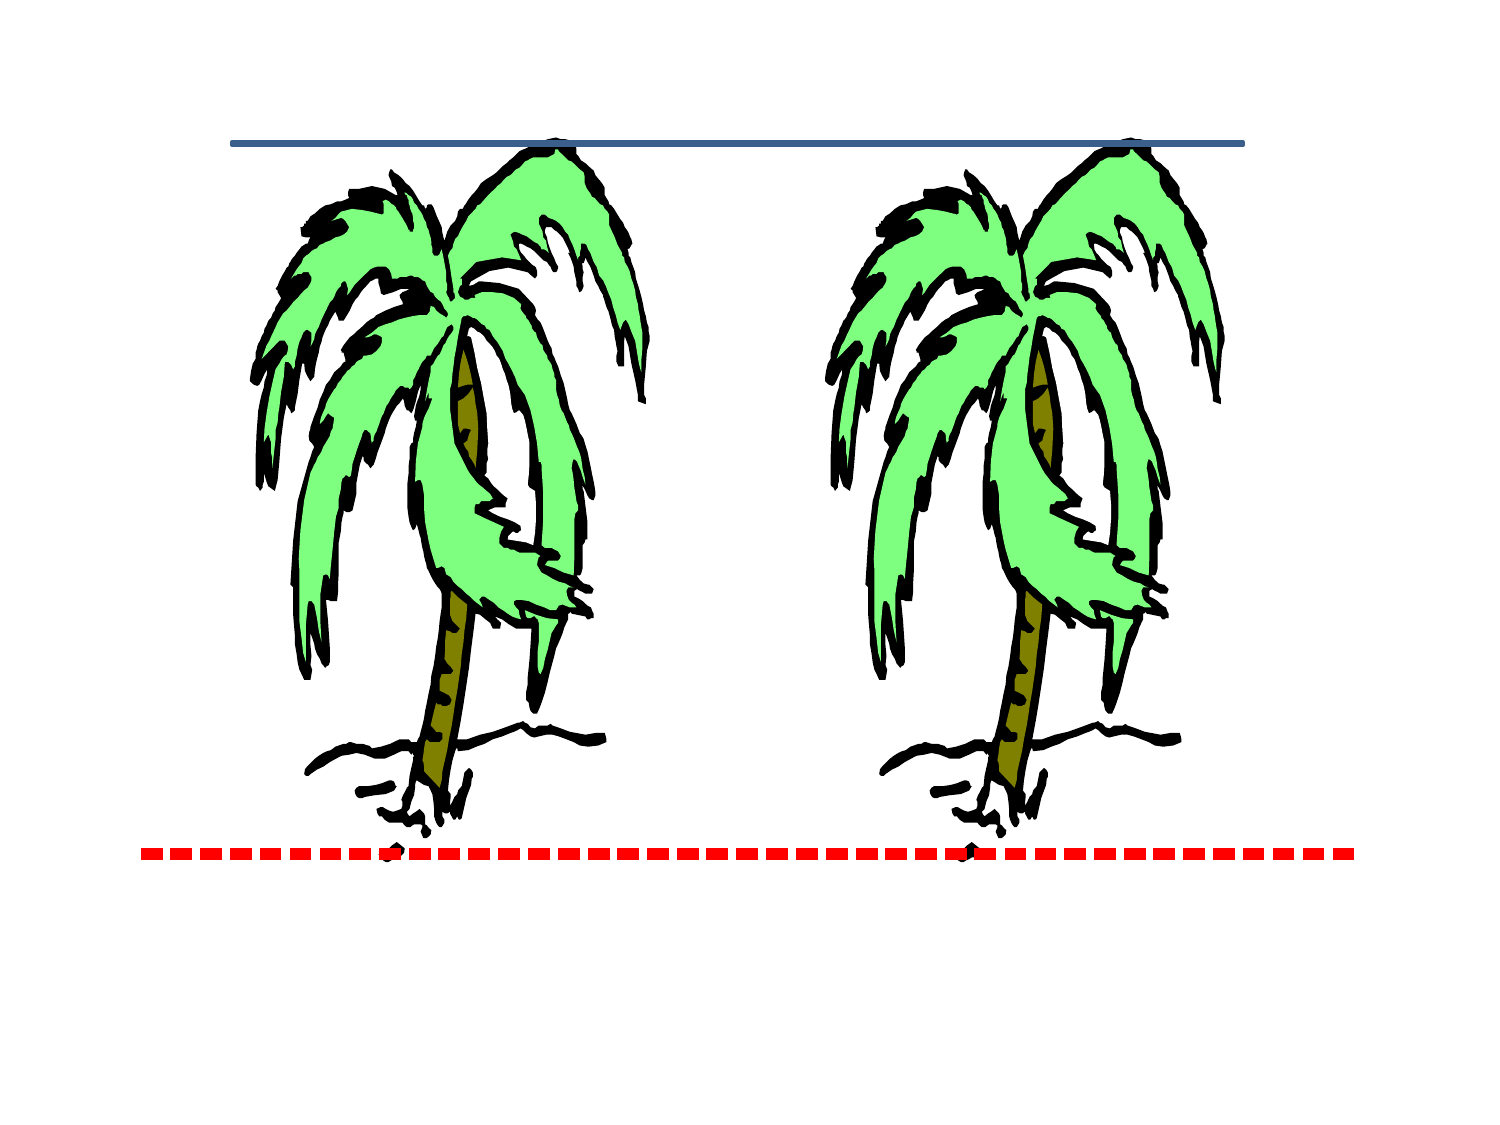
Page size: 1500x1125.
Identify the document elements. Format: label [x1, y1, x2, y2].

picture [137, 137, 1363, 942]
text_box [1228, 140, 1245, 147]
text_box [230, 140, 245, 147]
text_box [653, 140, 820, 147]
